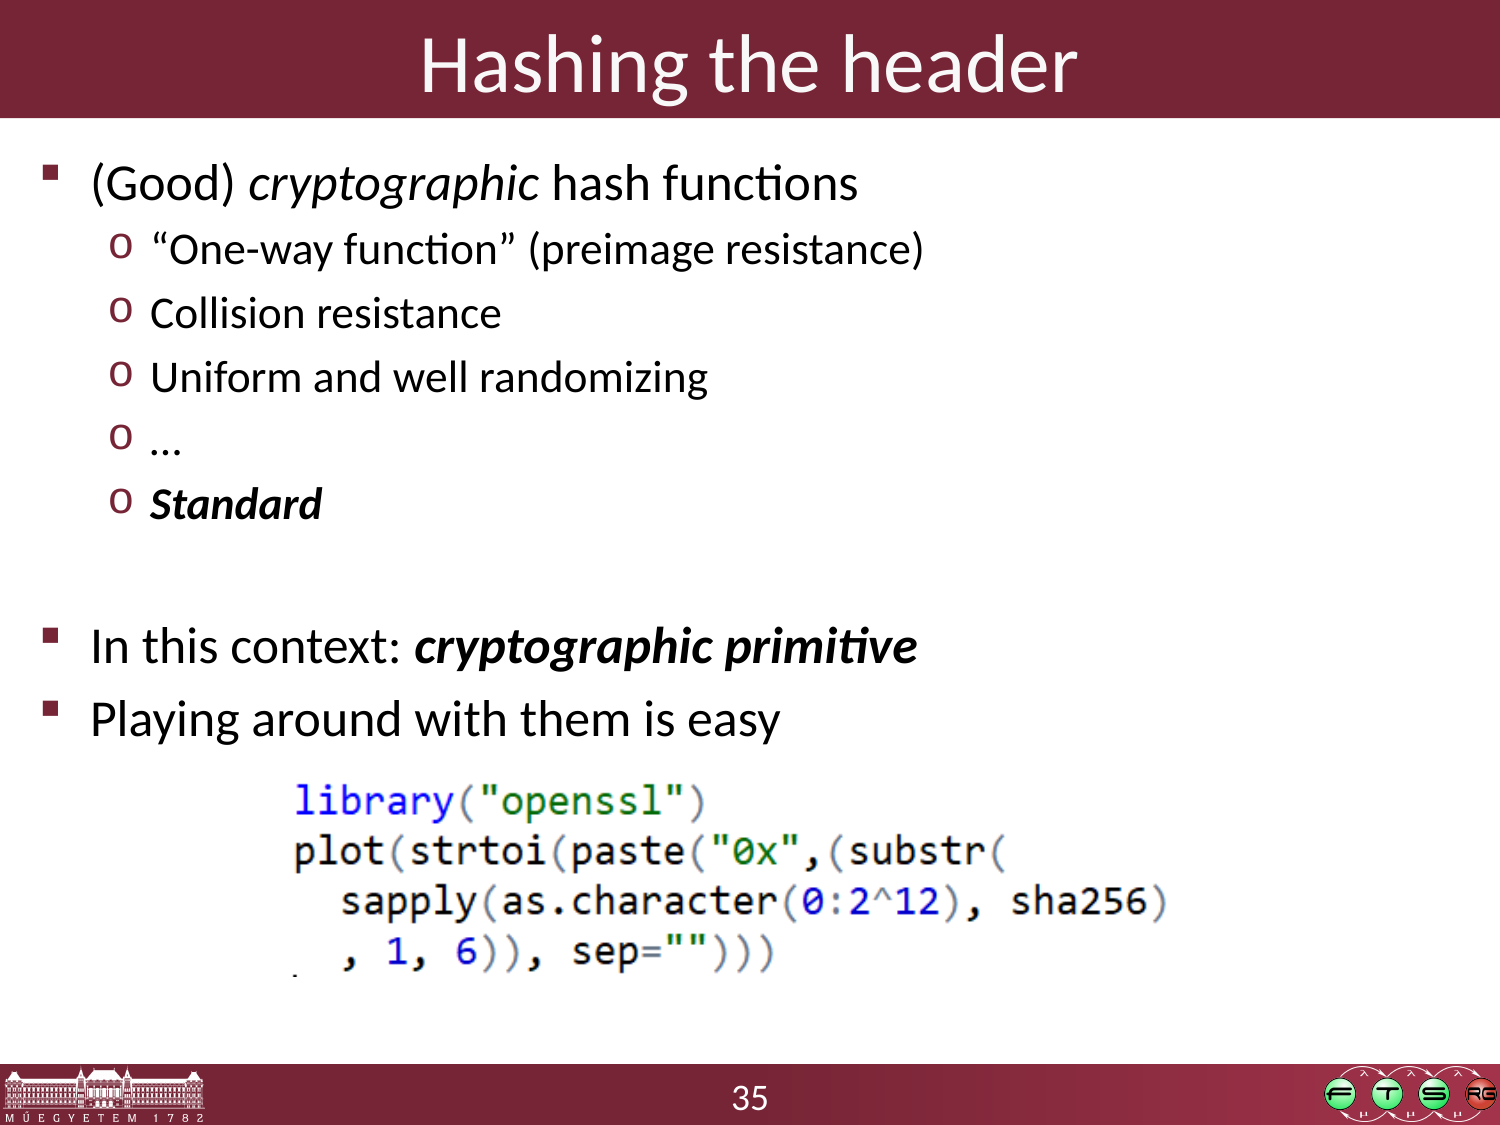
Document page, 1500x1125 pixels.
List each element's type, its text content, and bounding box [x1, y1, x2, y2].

picture [290, 781, 1175, 977]
title Hashing the header [0, 0, 1500, 119]
picture [1324, 1066, 1497, 1122]
list (Good) cryptographic hash functions “One-way function” (preimage resistance) Collision resistance Uniform and well randomizing … Standard In this context: cryptographic primitive Playing around with them is easy [23, 140, 1477, 757]
picture [3, 1064, 205, 1122]
